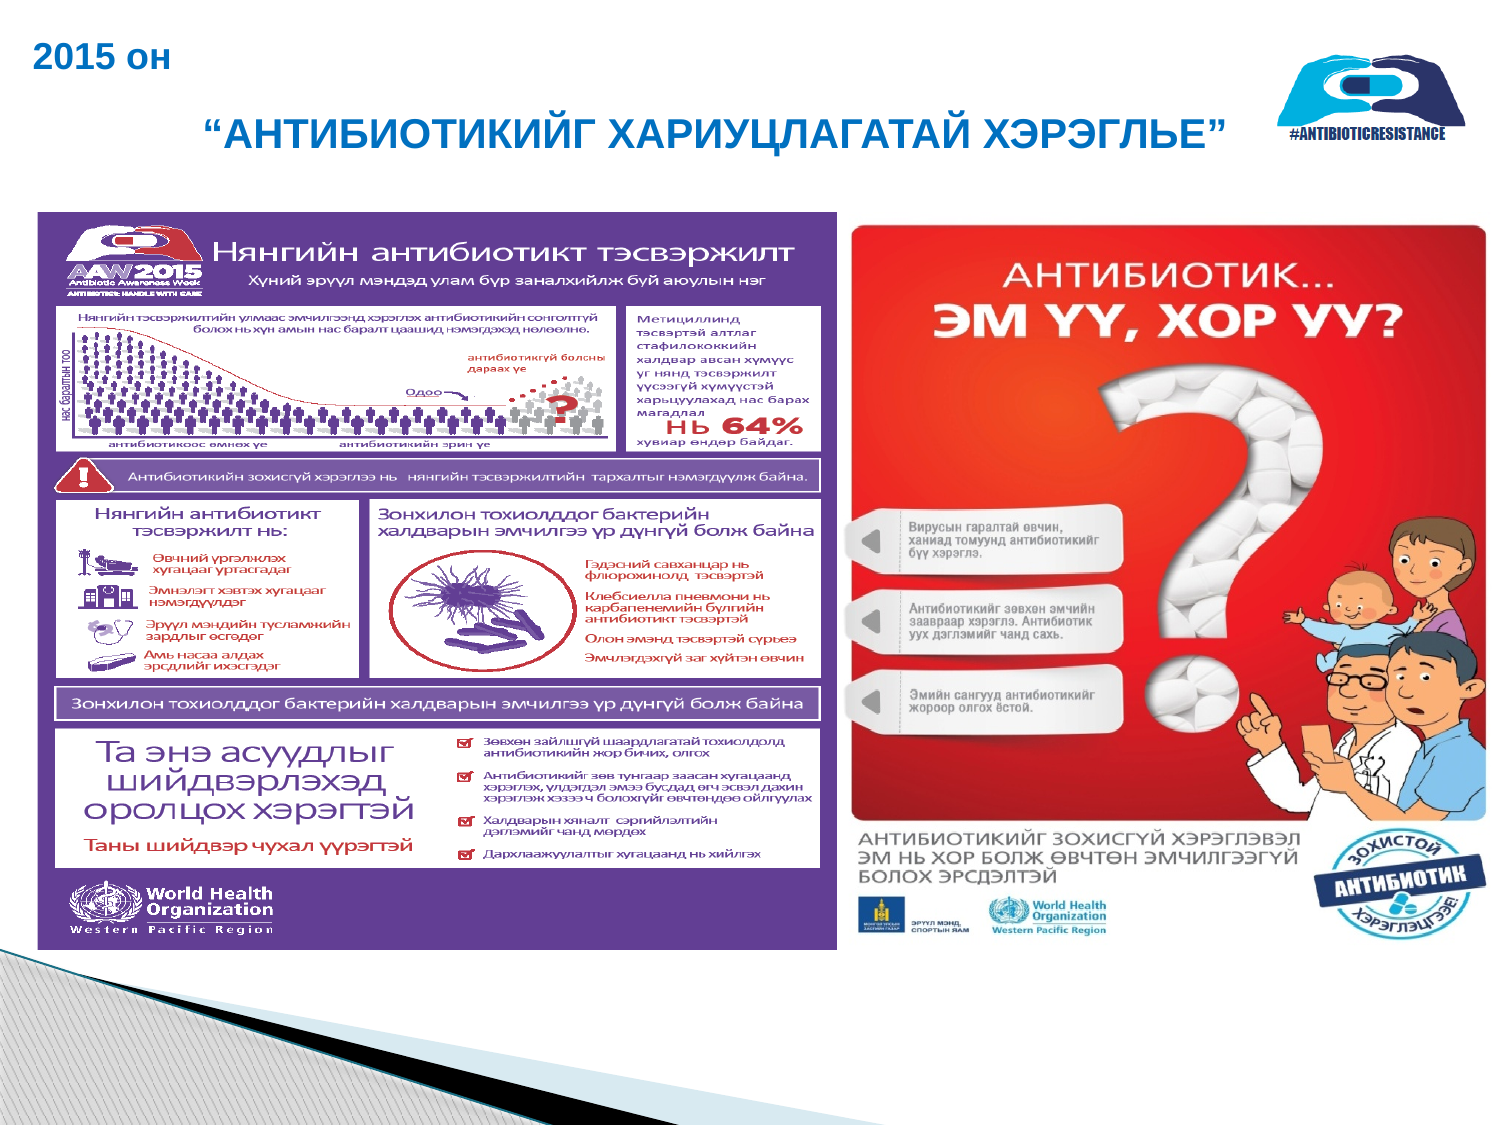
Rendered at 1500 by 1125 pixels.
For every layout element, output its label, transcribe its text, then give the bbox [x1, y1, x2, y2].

picture [837, 212, 1500, 951]
text_box 2015 он [0, 24, 200, 113]
picture [1274, 37, 1467, 151]
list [37, 212, 837, 951]
text_box “АНТИБИОТИКИЙГ ХАРИУЦЛАГАТАЙ ХЭРЭГЛЬЕ” [187, 99, 1325, 165]
